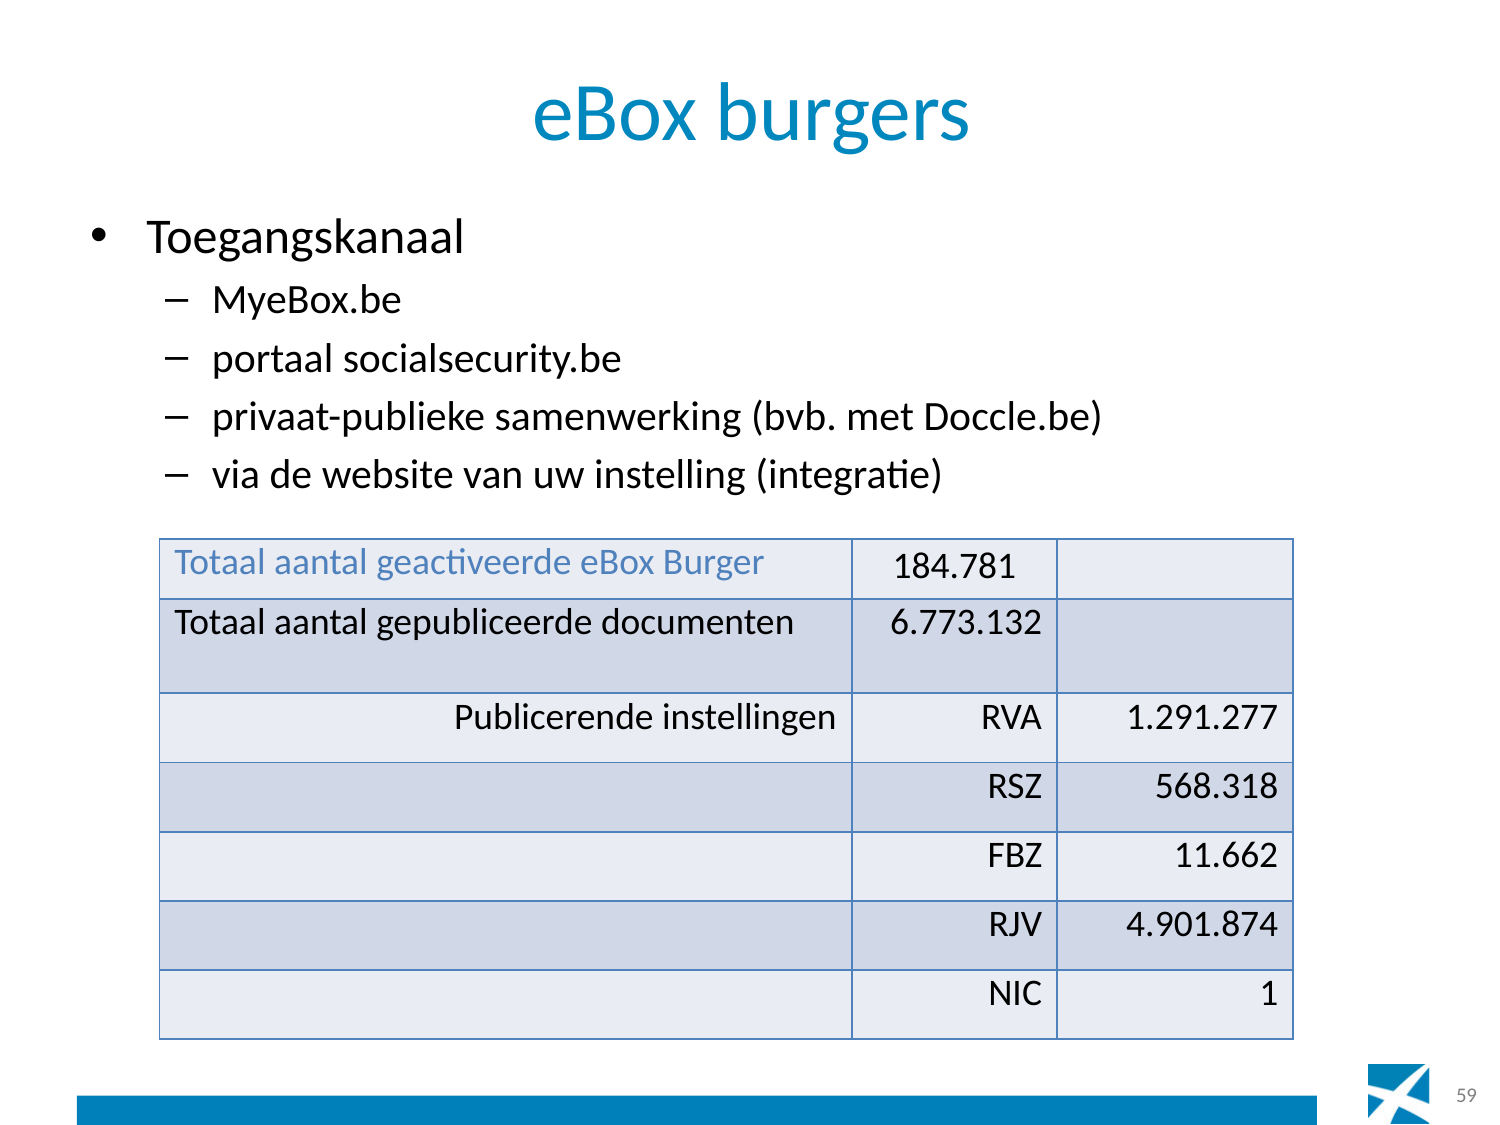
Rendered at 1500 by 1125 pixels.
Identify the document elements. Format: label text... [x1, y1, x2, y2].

table_cell RJV [853, 902, 1056, 969]
table_cell 6.773.132 [853, 600, 1056, 692]
table_cell 4.901.874 [1058, 902, 1292, 969]
table_cell 1 [1058, 971, 1292, 1038]
table_cell [160, 763, 851, 831]
table_header 184.781 [853, 540, 1056, 598]
table_cell RVA [853, 694, 1056, 762]
table_cell 1.291.277 [1058, 694, 1292, 762]
table_cell Totaal aantal gepubliceerde documenten [160, 600, 851, 692]
table_cell FBZ [853, 833, 1056, 900]
table_cell 568.318 [1058, 763, 1292, 831]
table_cell [1058, 600, 1292, 692]
table_cell [160, 902, 851, 969]
table_header [1058, 540, 1292, 598]
table_cell [160, 971, 851, 1038]
table_header Totaal aantal geactiveerde eBox Burger [160, 540, 851, 598]
slide_number 59 [1368, 1064, 1492, 1125]
table_cell [160, 833, 851, 900]
title eBox burgers [76, 31, 1427, 183]
table_cell Publicerende instellingen [160, 694, 851, 762]
list Toegangskanaal MyeBox.be portaal socialsecurity.be privaat-publieke samenwerking (bvb. met Doccle.be) via de website van uw instelling (integratie) [75, 196, 1425, 1035]
table_cell RSZ [853, 763, 1056, 831]
table_cell 11.662 [1058, 833, 1292, 900]
table_cell NIC [853, 971, 1056, 1038]
